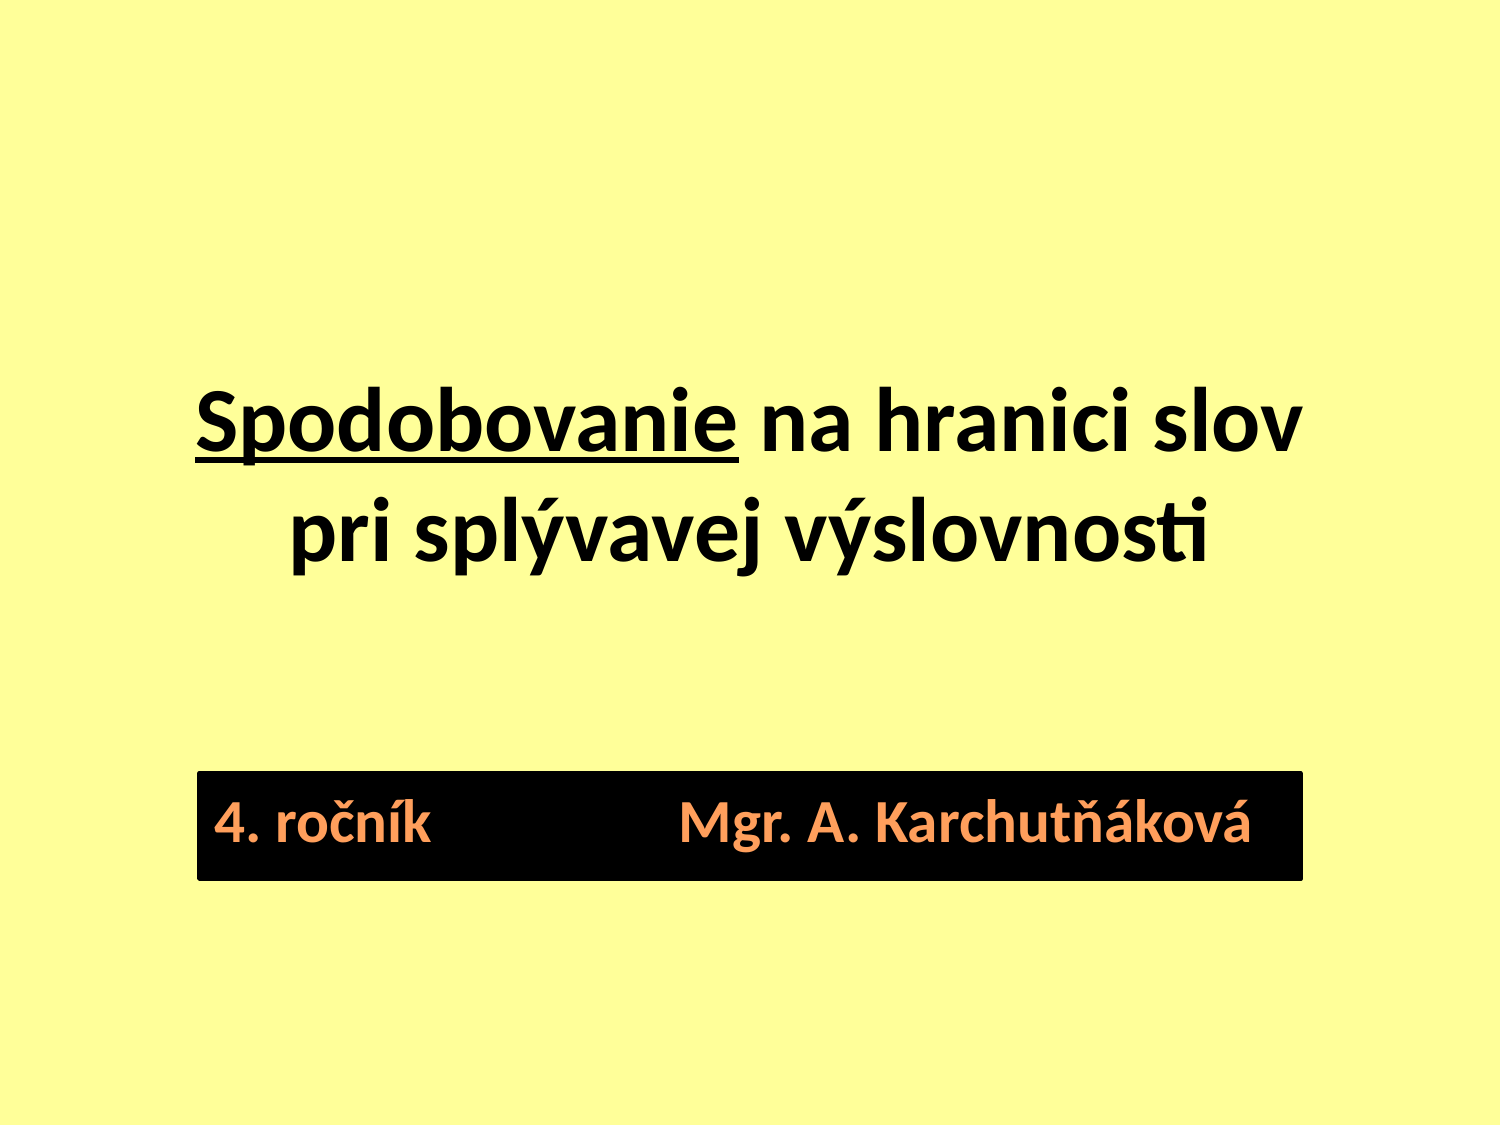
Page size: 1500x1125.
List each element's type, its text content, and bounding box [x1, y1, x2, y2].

title Spodobovanie na hranici slov pri splývavej výslovnosti [112, 349, 1388, 591]
subtitle 4. ročník Mgr. A. Karchutňáková [197, 771, 1303, 881]
